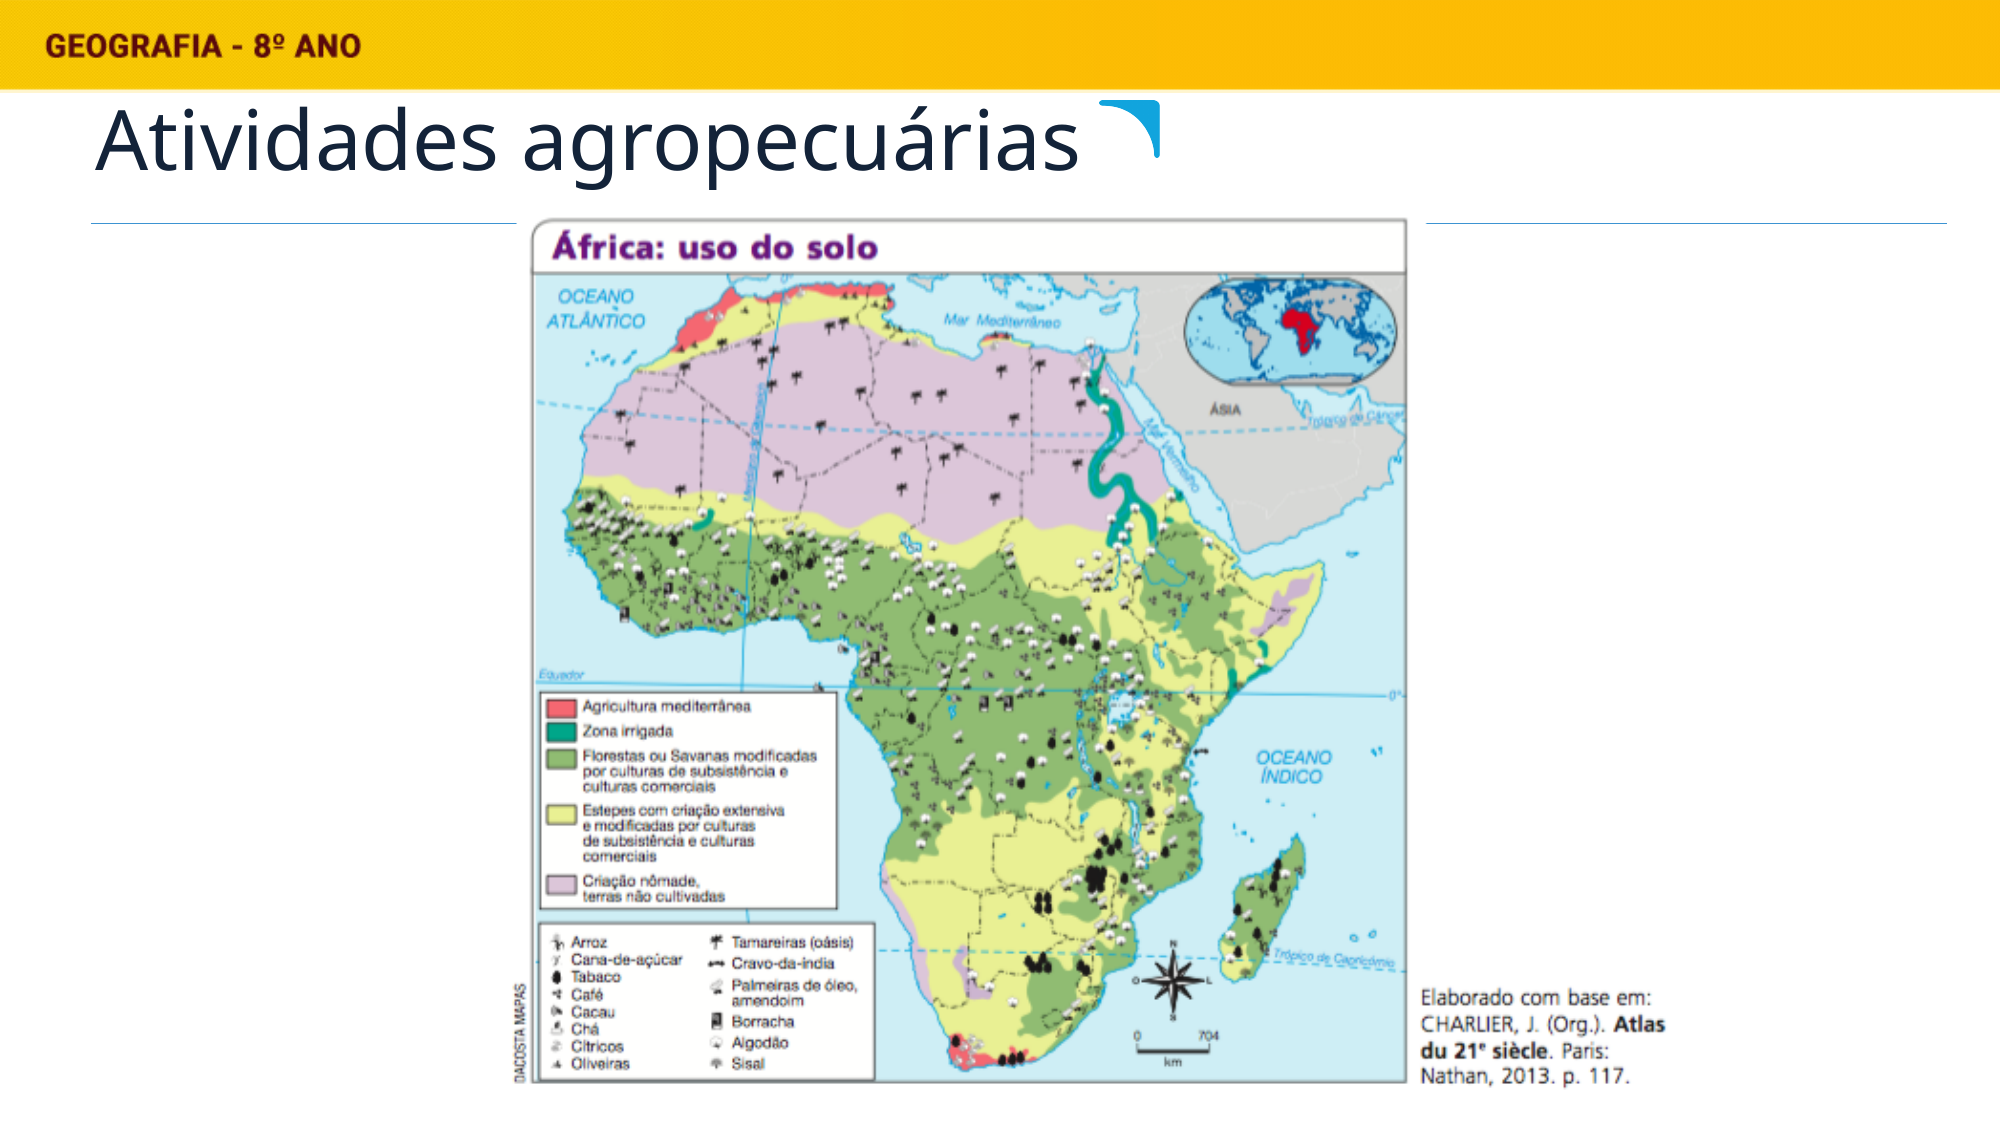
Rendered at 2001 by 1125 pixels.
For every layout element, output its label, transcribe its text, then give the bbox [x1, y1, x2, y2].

picture [496, 205, 1698, 1105]
picture [0, 0, 2000, 93]
text_box Atividades agropecuárias [80, 93, 1299, 195]
picture [1095, 96, 1162, 165]
